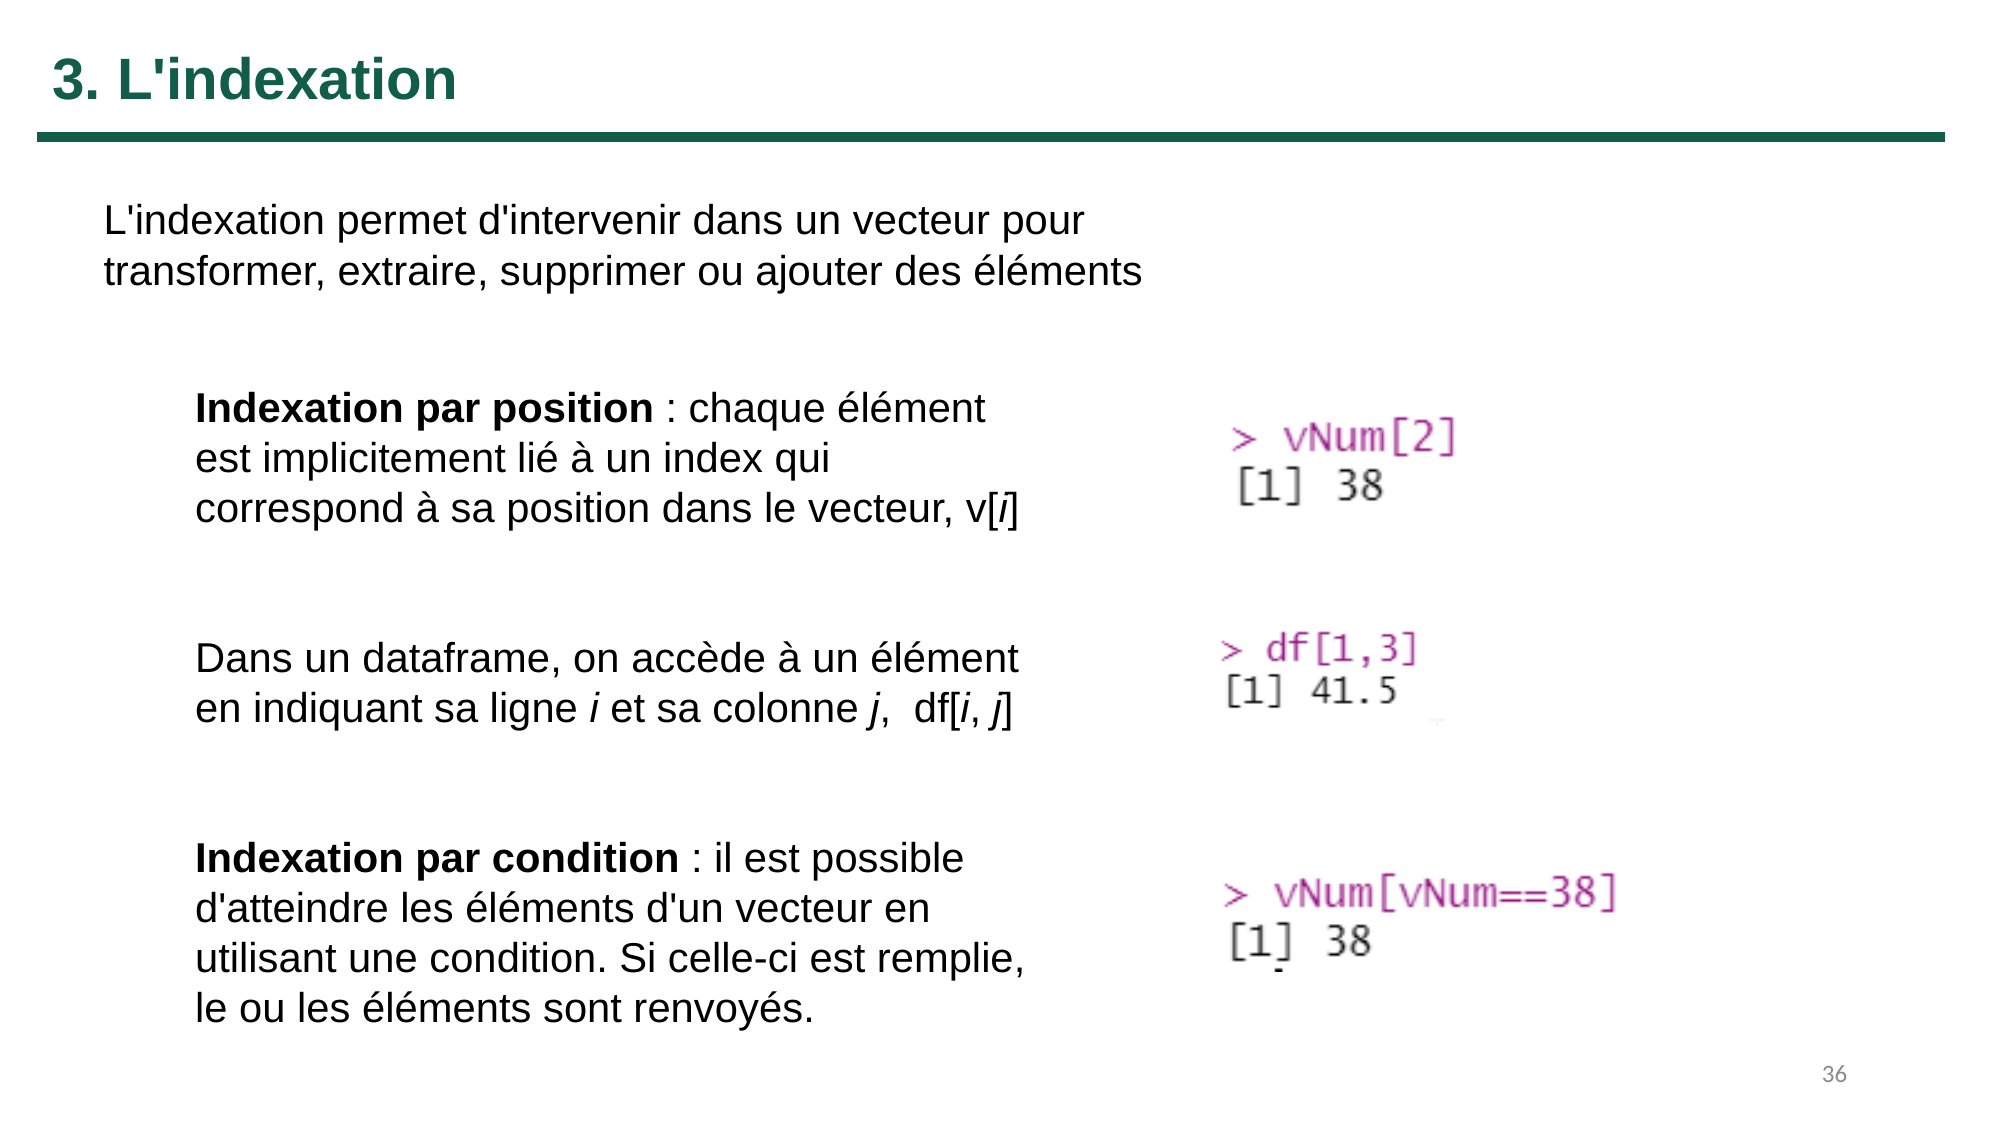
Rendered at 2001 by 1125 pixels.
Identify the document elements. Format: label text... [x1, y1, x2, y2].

text_box L'indexation permet d'intervenir dans un vecteur pour transformer, extraire, supprimer ou ajouter des éléments [88, 185, 1296, 301]
picture [1216, 413, 1497, 514]
text_box [37, 132, 1945, 142]
slide_number 36 [1412, 1042, 1863, 1103]
picture [1215, 626, 1448, 726]
text_box Indexation par position : chaque élément est implicitement lié à un index qui correspond à sa position dans le vecteur, v[i] Dans un dataframe, on accède à un élément en indiquant sa ligne i et sa colonne j, df[i, j] Indexation par condition : il est possible d'atteindre les éléments d'un vecteur en utilisant une condition. Si celle-ci est remplie, le ou les éléments sont renvoyés. [180, 373, 1046, 1039]
text_box 3. L'indexation [37, 33, 1204, 119]
picture [1216, 864, 1646, 972]
